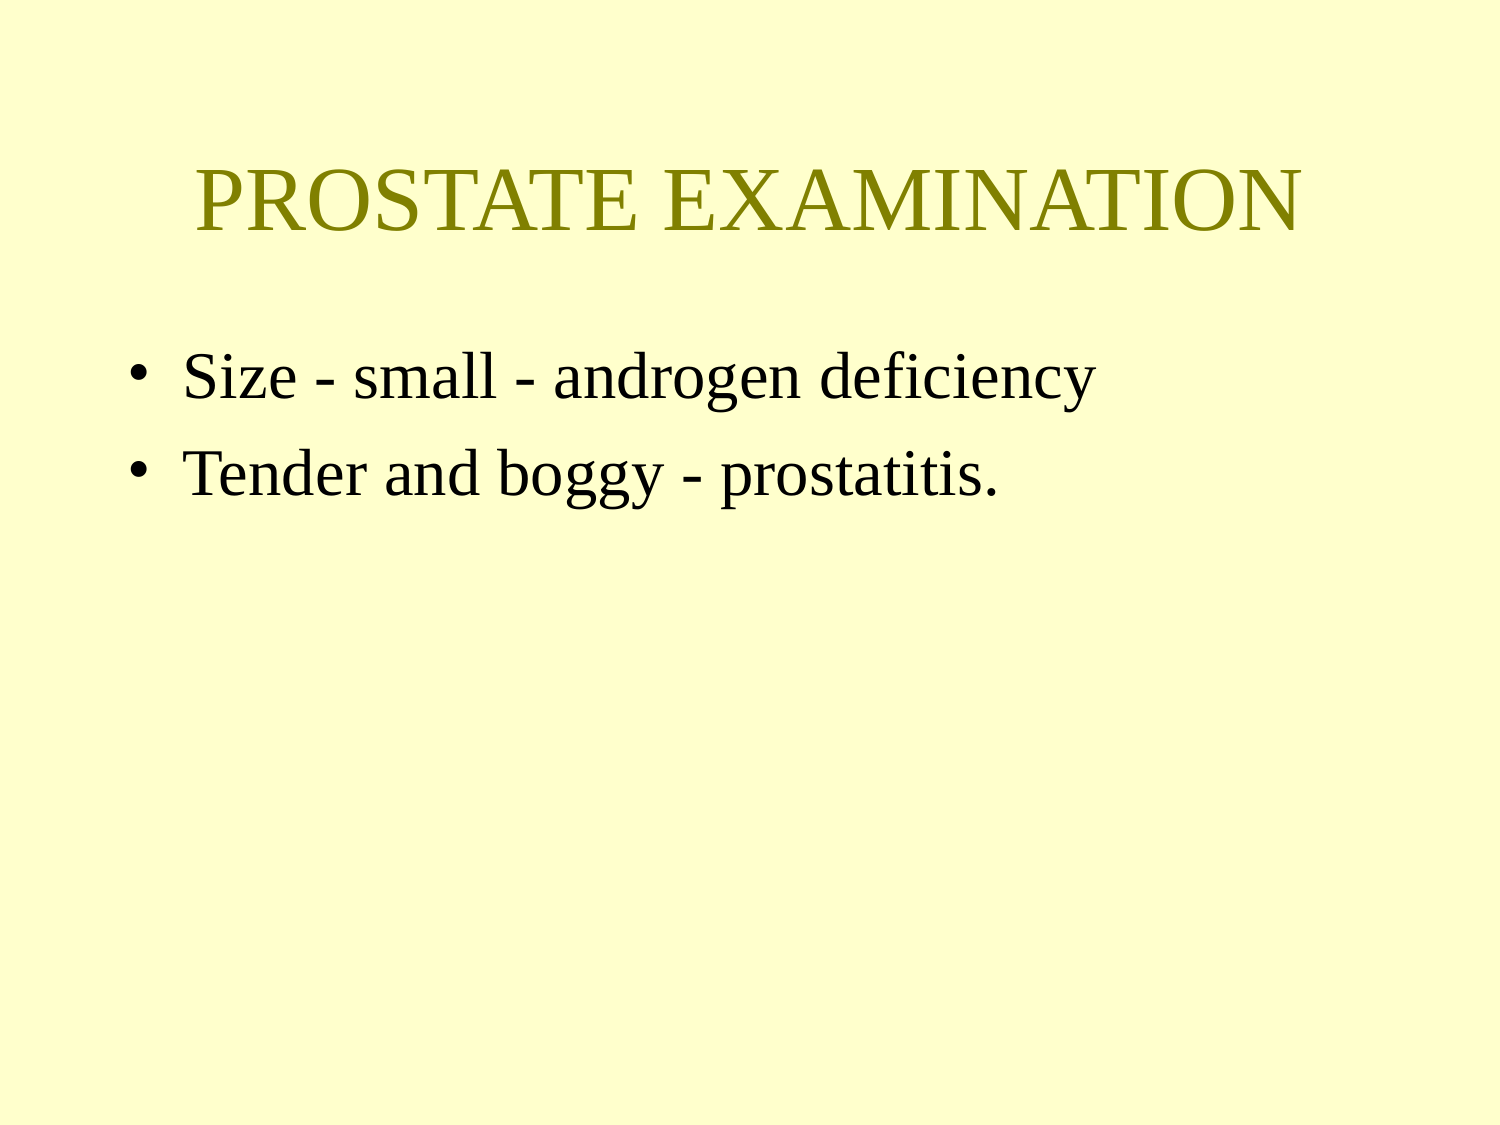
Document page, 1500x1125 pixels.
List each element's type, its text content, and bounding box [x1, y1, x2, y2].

text_box PROSTATE EXAMINATION [112, 99, 1388, 288]
text_box Size - small - androgen deficiency Tender and boggy - prostatitis. [112, 324, 1388, 1000]
